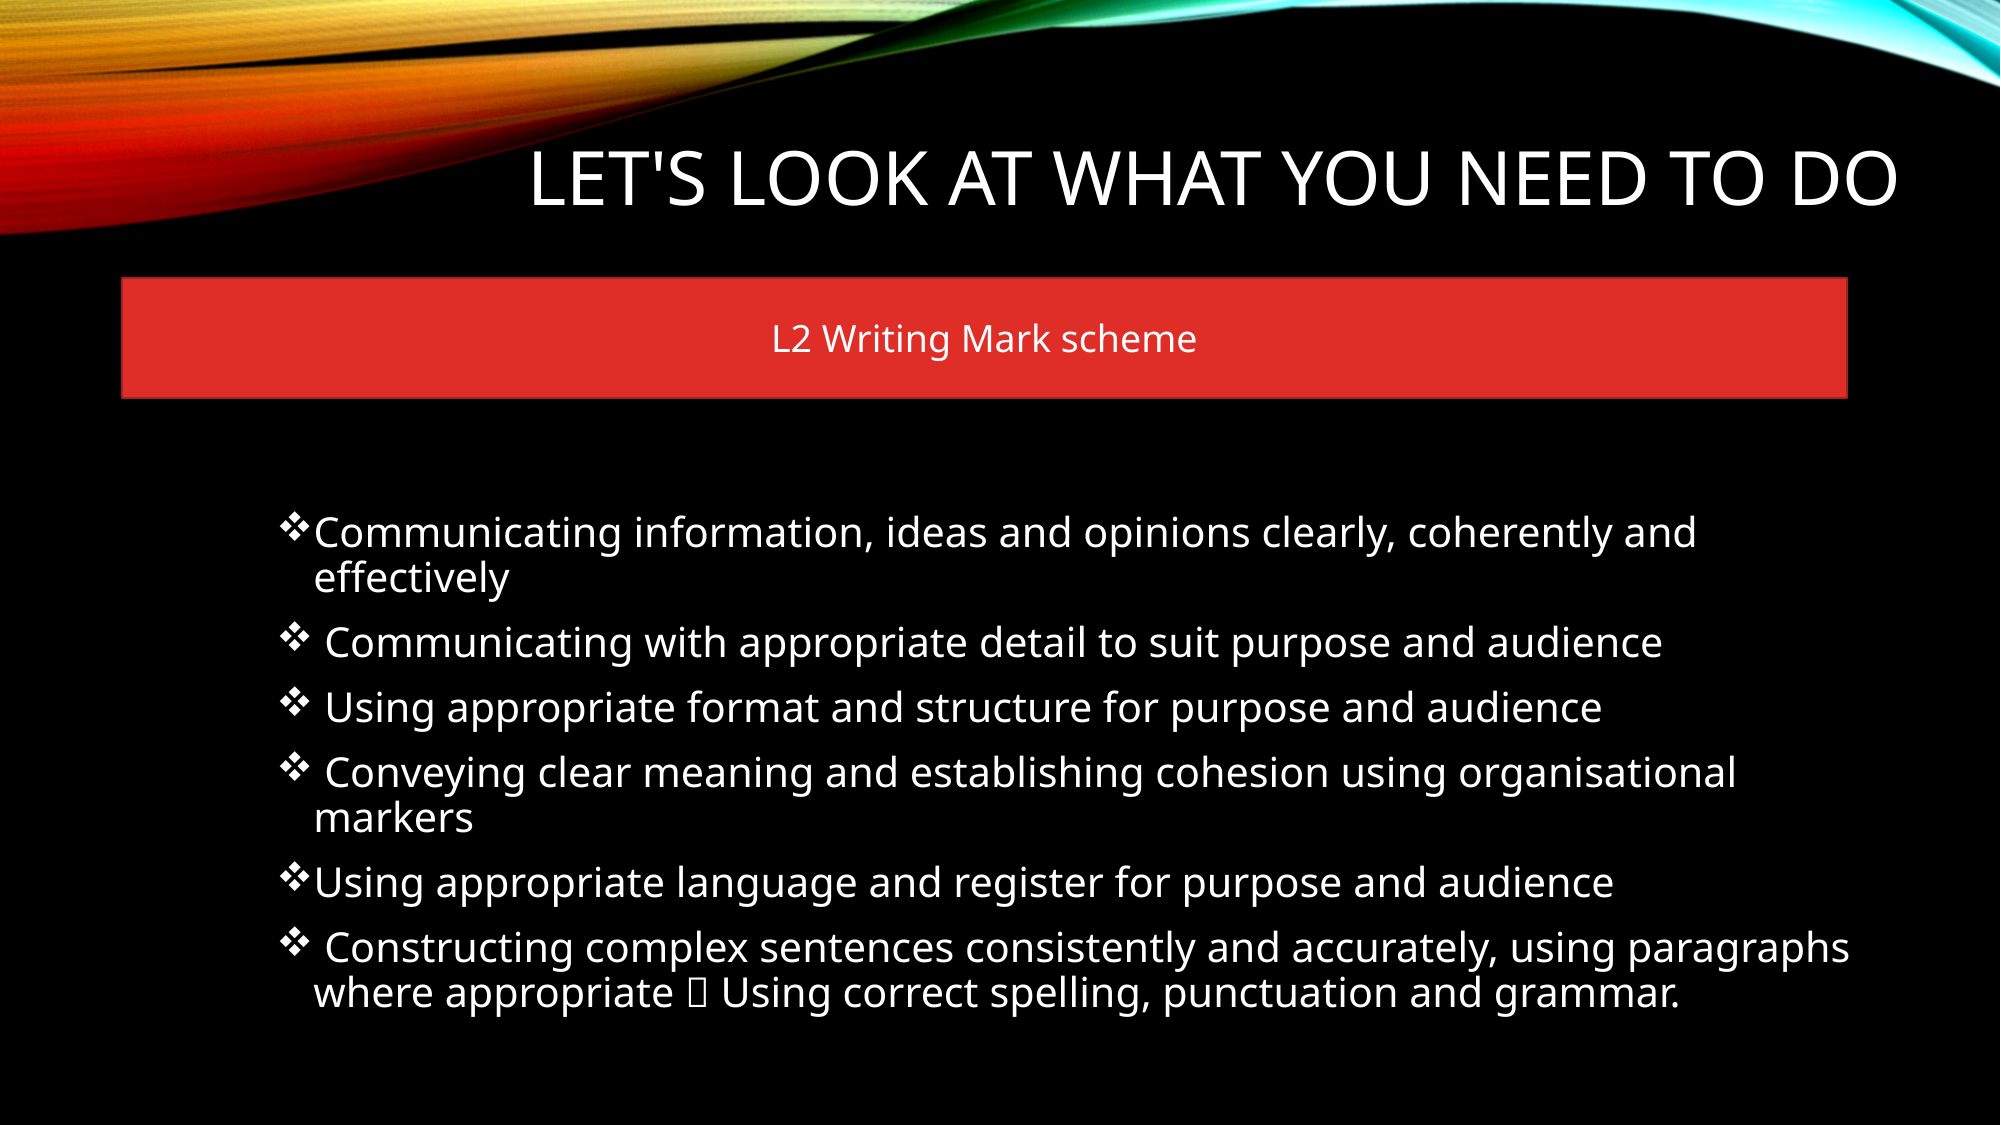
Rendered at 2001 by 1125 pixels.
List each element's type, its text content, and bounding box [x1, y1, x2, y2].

title Let's look at what you need to Do [246, 125, 1918, 237]
picture [0, 0, 2000, 237]
list Communicating information, ideas and opinions clearly, coherently and effectively Communicating with appropriate detail to suit purpose and audience Using appropriate format and structure for purpose and audience Conveying clear meaning and establishing cohesion using organisational markers Using appropriate language and register for purpose and audience Constructing complex sentences consistently and accurately, using paragraphs where appropriate  Using correct spelling, punctuation and grammar. [261, 504, 1888, 1029]
text_box L2 Writing Mark scheme [121, 277, 1848, 399]
